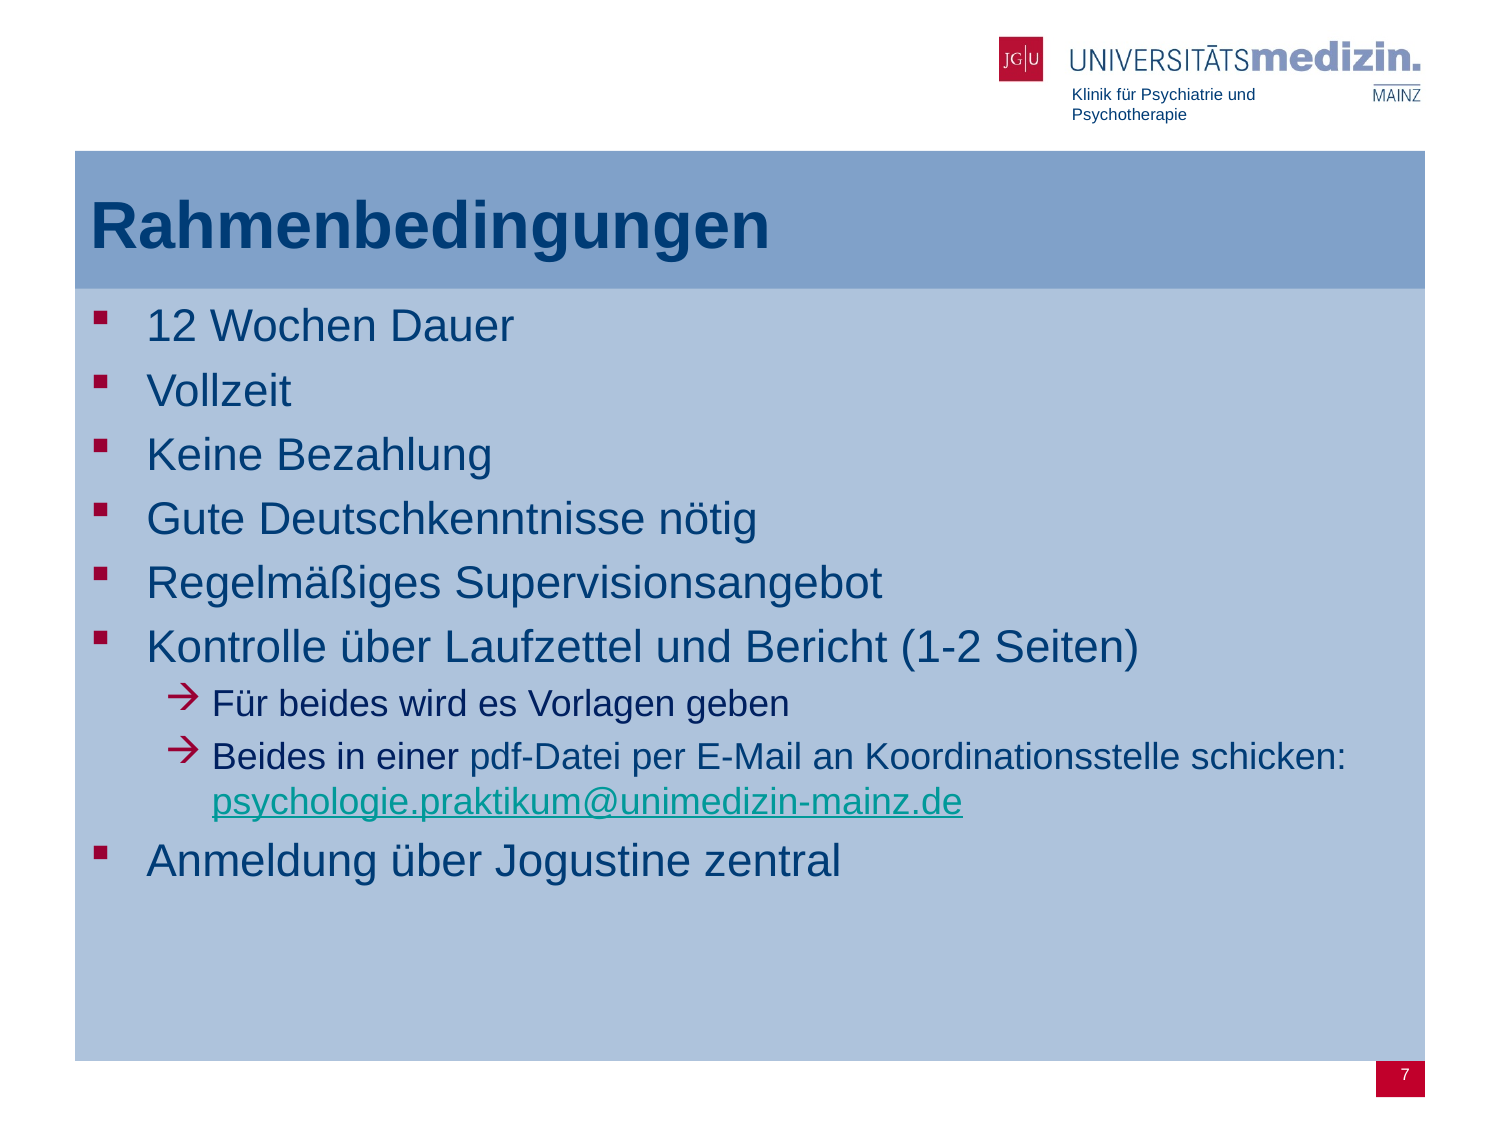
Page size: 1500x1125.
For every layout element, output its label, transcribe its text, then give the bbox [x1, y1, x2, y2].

title Rahmenbedingungen [75, 150, 1425, 288]
slide_number 7 [1376, 1061, 1425, 1098]
list 12 Wochen Dauer Vollzeit Keine Bezahlung Gute Deutschkenntnisse nötig Regelmäßiges Supervisionsangebot Kontrolle über Laufzettel und Bericht (1-2 Seiten) Für beides wird es Vorlagen geben Beides in einer pdf-Datei per E-Mail an Koordinationsstelle schicken: psychologie.praktikum@unimedizin-mainz.de Anmeldung über Jogustine zentral [75, 288, 1425, 1061]
picture [999, 30, 1436, 114]
